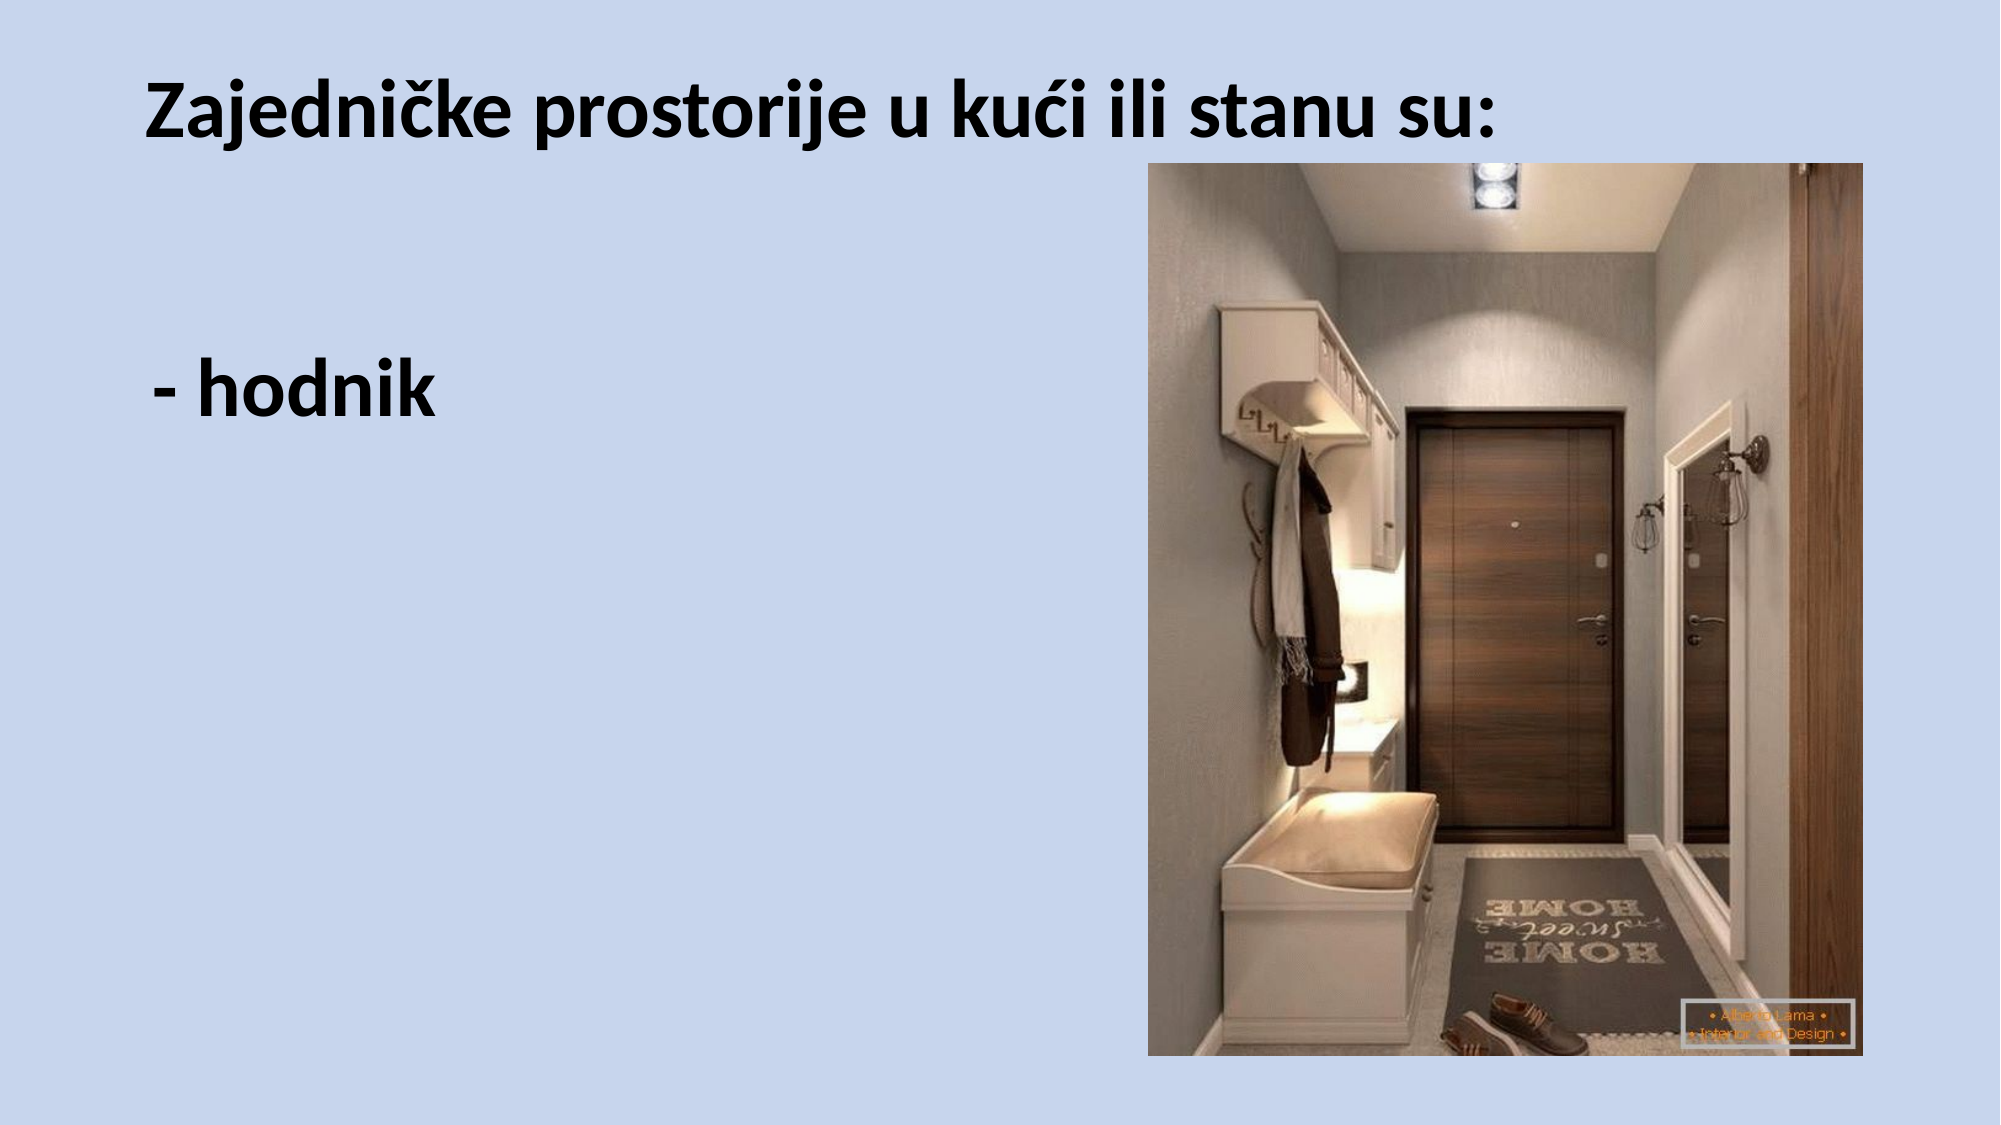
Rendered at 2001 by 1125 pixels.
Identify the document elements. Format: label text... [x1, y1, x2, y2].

list - hodnik [137, 337, 783, 963]
picture [1148, 163, 1863, 1056]
title Zajedničke prostorije u kući ili stanu su: [130, 36, 1683, 164]
